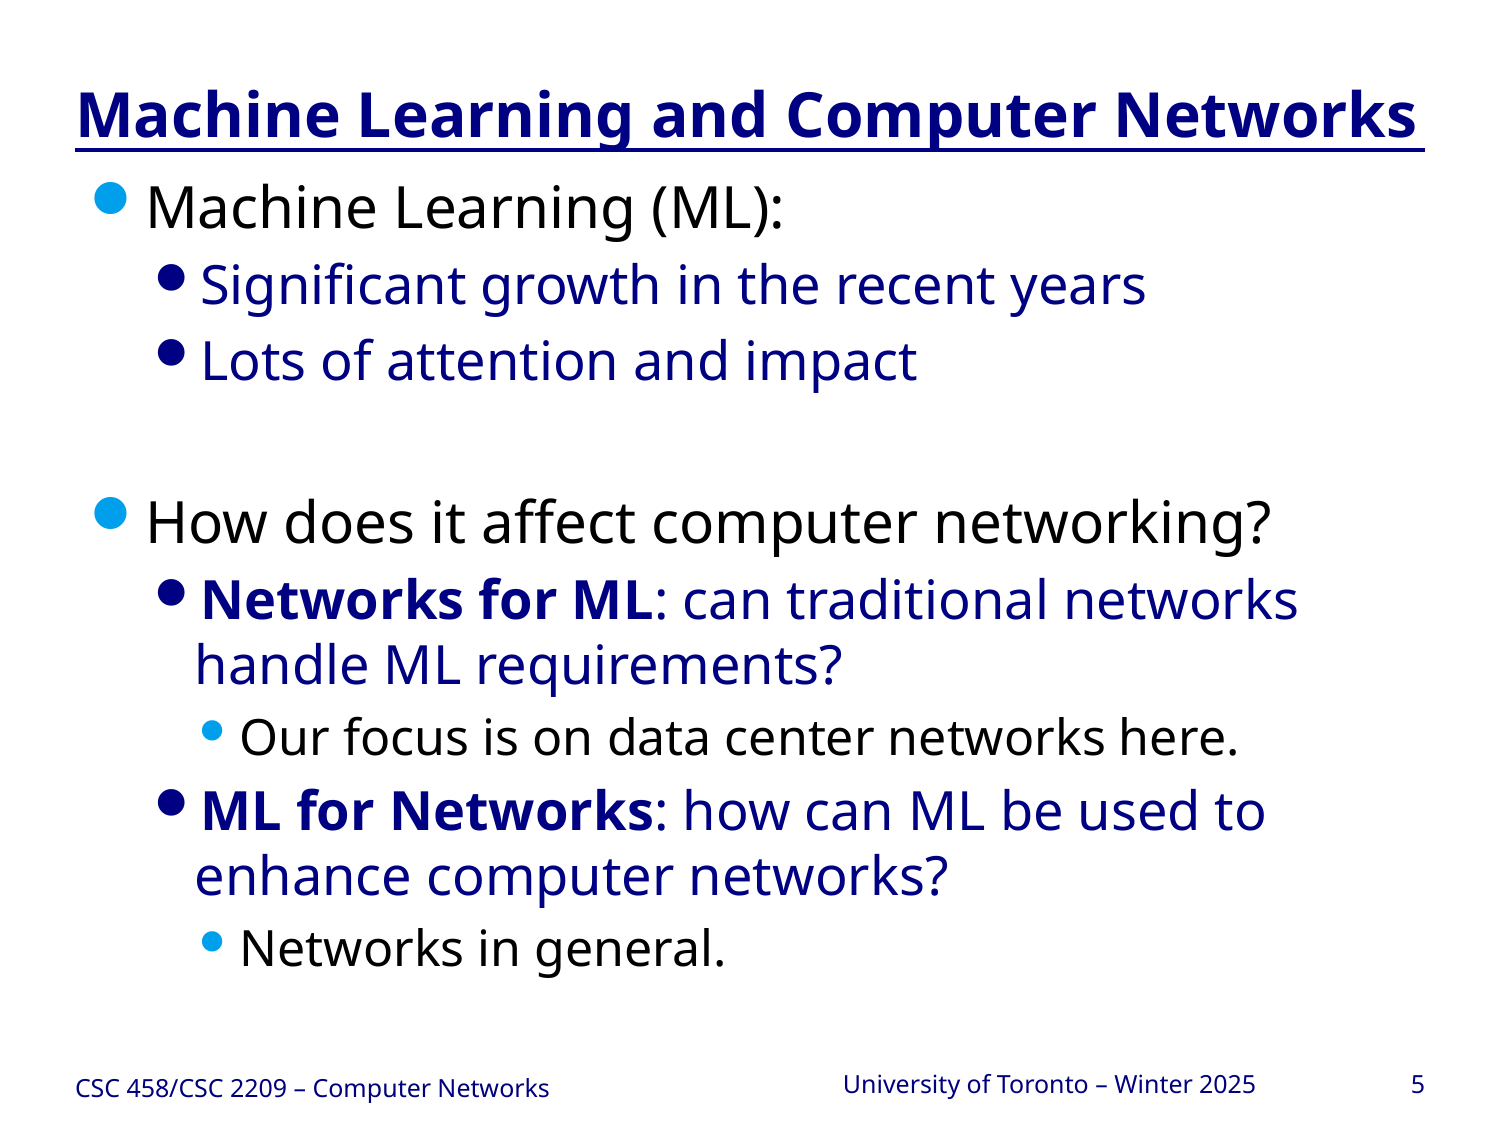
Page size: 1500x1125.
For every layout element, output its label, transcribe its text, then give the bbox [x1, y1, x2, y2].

slide_number 5 [1299, 1042, 1425, 1103]
title Machine Learning and Computer Networks [75, 50, 1425, 150]
slide_number CSC 458/CSC 2209 – Computer Networks [75, 1042, 800, 1103]
footer University of Toronto – Winter 2025 [812, 1042, 1288, 1103]
list Machine Learning (ML): Significant growth in the recent years Lots of attention and impact How does it affect computer networking? Networks for ML: can traditional networks handle ML requirements? Our focus is on data center networks here. ML for Networks: how can ML be used to enhance computer networks? Networks in general. [75, 162, 1425, 1038]
